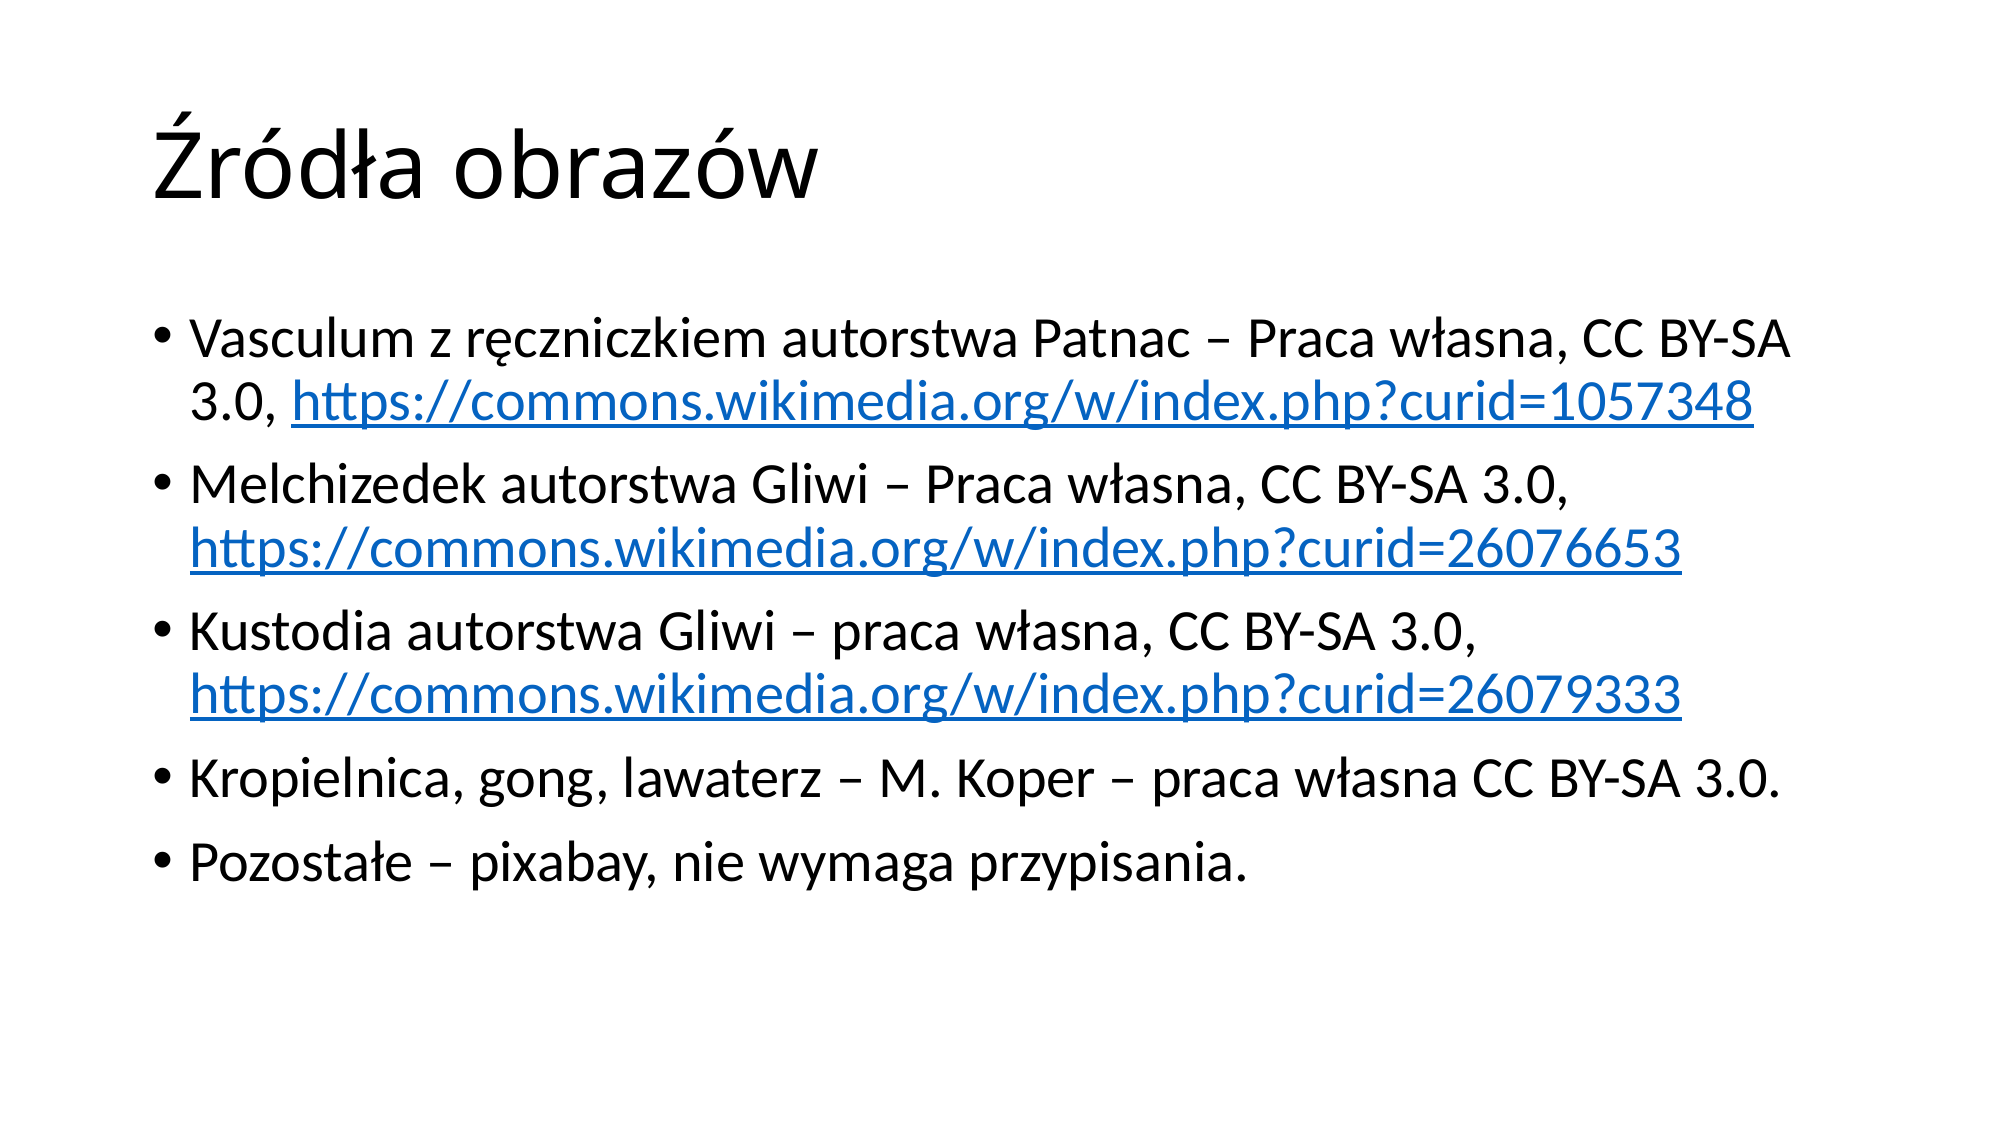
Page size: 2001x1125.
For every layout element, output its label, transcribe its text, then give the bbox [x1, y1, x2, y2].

list Vasculum z ręczniczkiem autorstwa Patnac – Praca własna, CC BY-SA 3.0, https://commons.wikimedia.org/w/index.php?curid=1057348 Melchizedek autorstwa Gliwi – Praca własna, CC BY-SA 3.0, https://commons.wikimedia.org/w/index.php?curid=26076653 Kustodia autorstwa Gliwi – praca własna, CC BY-SA 3.0, https://commons.wikimedia.org/w/index.php?curid=26079333 Kropielnica, gong, lawaterz – M. Koper – praca własna CC BY-SA 3.0. Pozostałe – pixabay, nie wymaga przypisania. [137, 299, 1863, 1014]
title Źródła obrazów [137, 59, 1863, 278]
